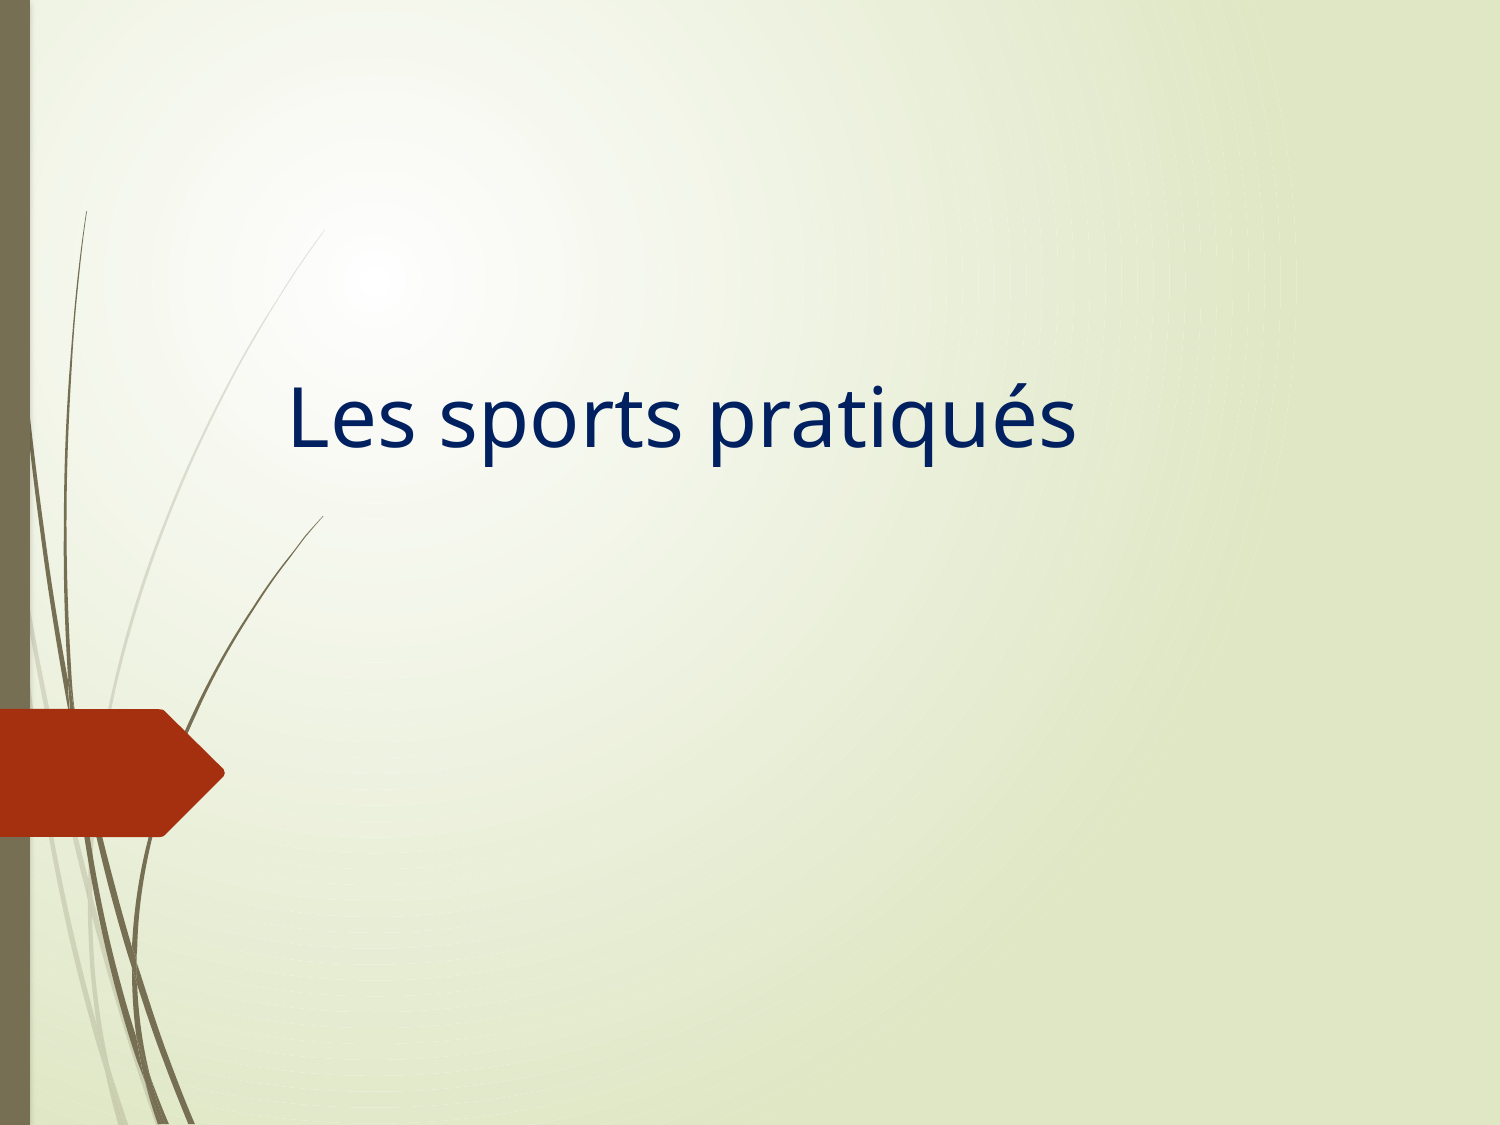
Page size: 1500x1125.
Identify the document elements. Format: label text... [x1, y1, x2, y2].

text_box [218, 422, 1376, 1125]
text_box [64, 267, 1069, 362]
subtitle Les sports pratiqués [271, 356, 1323, 489]
